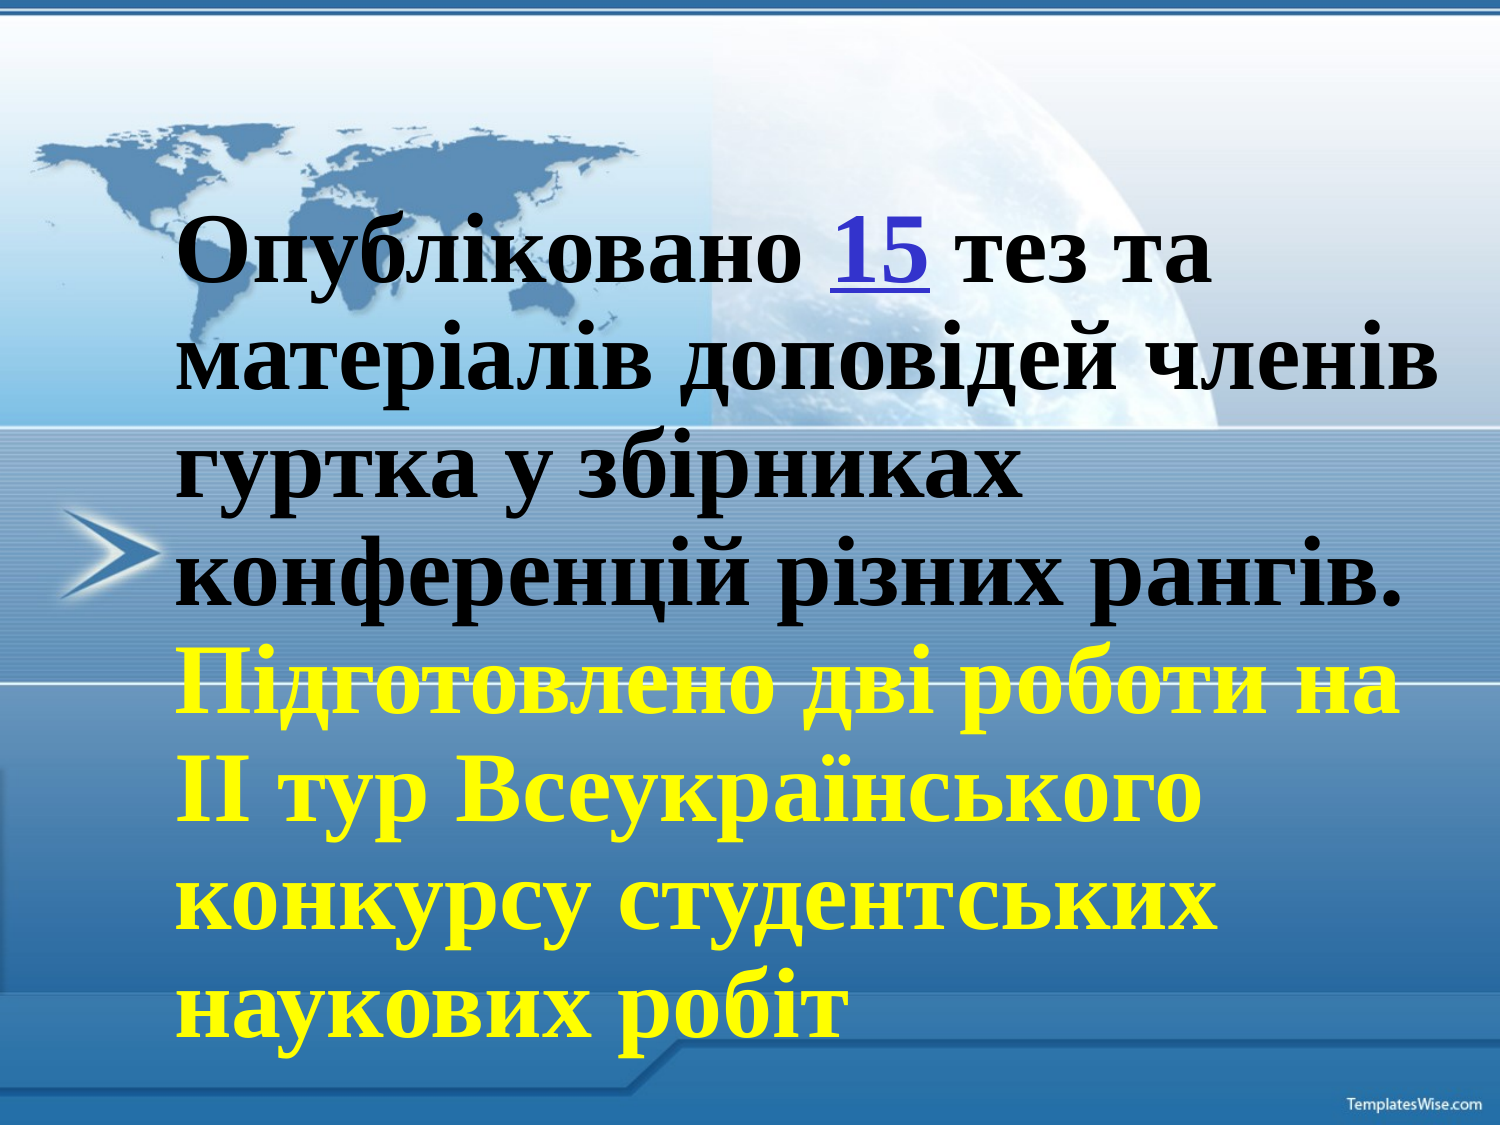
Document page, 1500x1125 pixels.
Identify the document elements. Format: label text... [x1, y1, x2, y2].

picture [0, 0, 1500, 1125]
title Опубліковано 15 тез та матеріалів доповідей членів гуртка у збірниках конференцій різних рангів. Підготовлено дві роботи на II тур Всеукраїнського конкурсу студентських наукових робіт [159, 385, 1500, 870]
